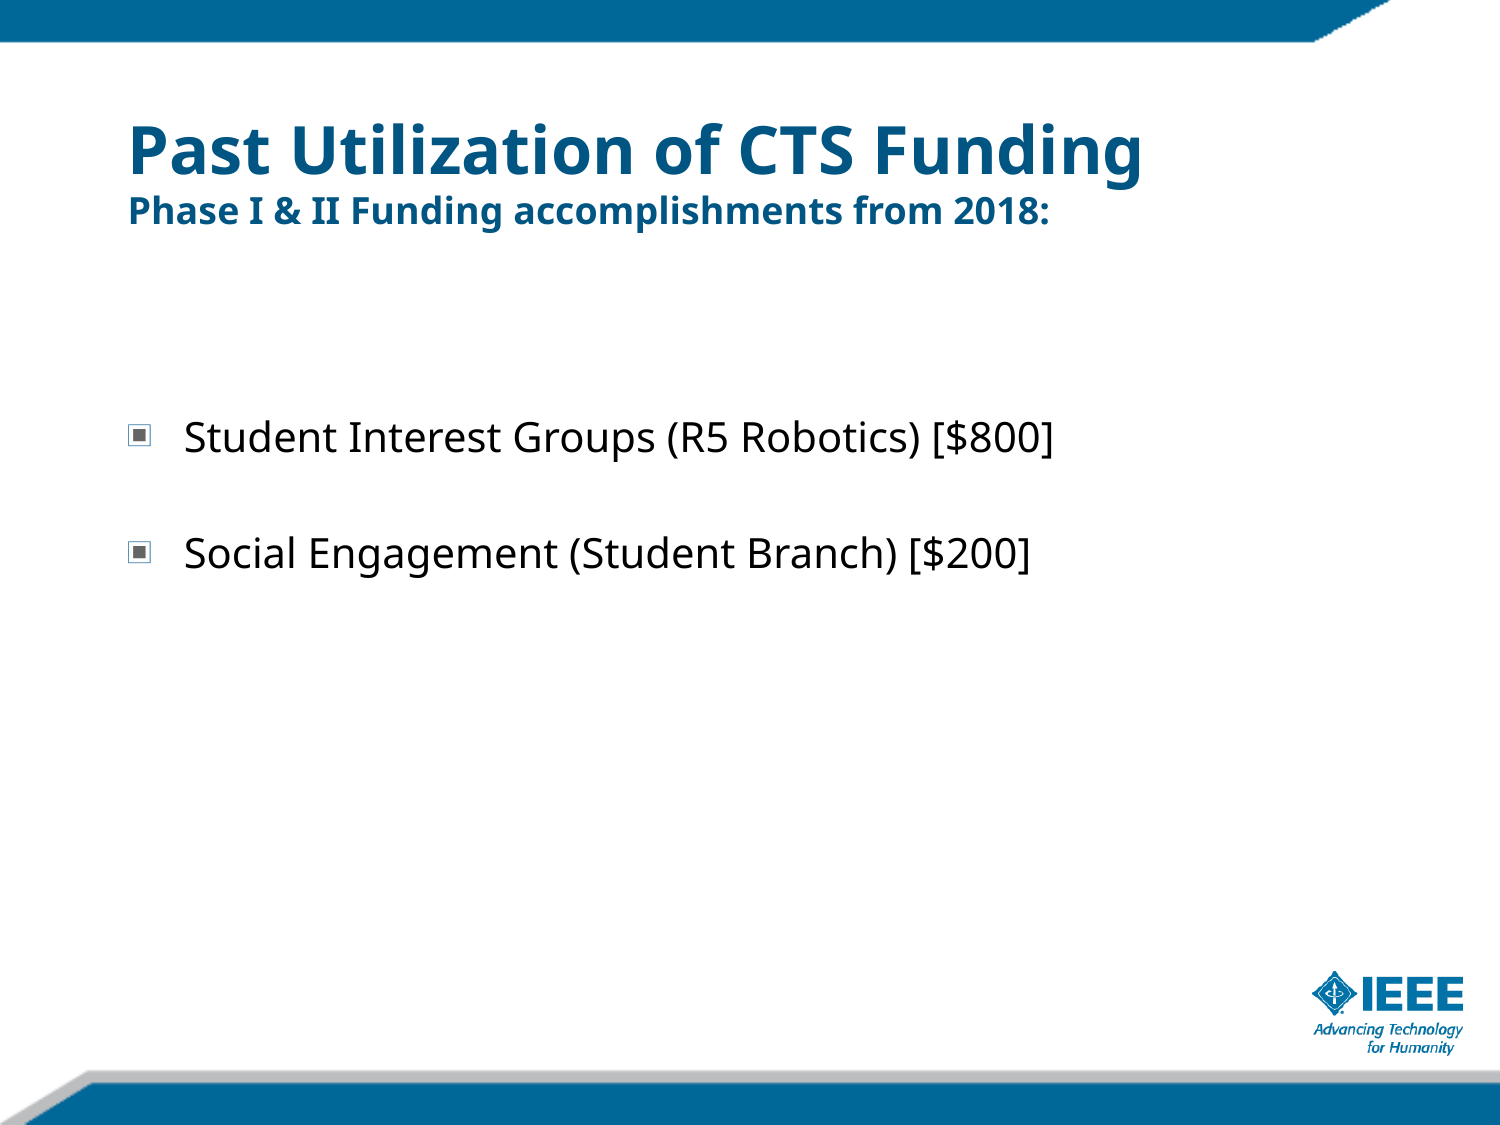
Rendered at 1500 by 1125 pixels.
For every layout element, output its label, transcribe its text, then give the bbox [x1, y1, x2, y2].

picture [0, 0, 1500, 1125]
title Past Utilization of CTS Funding Phase I & II Funding accomplishments from 2018: [112, 99, 1388, 288]
list Student Interest Groups (R5 Robotics) [$800] Social Engagement (Student Branch) [$200] [112, 324, 1388, 663]
